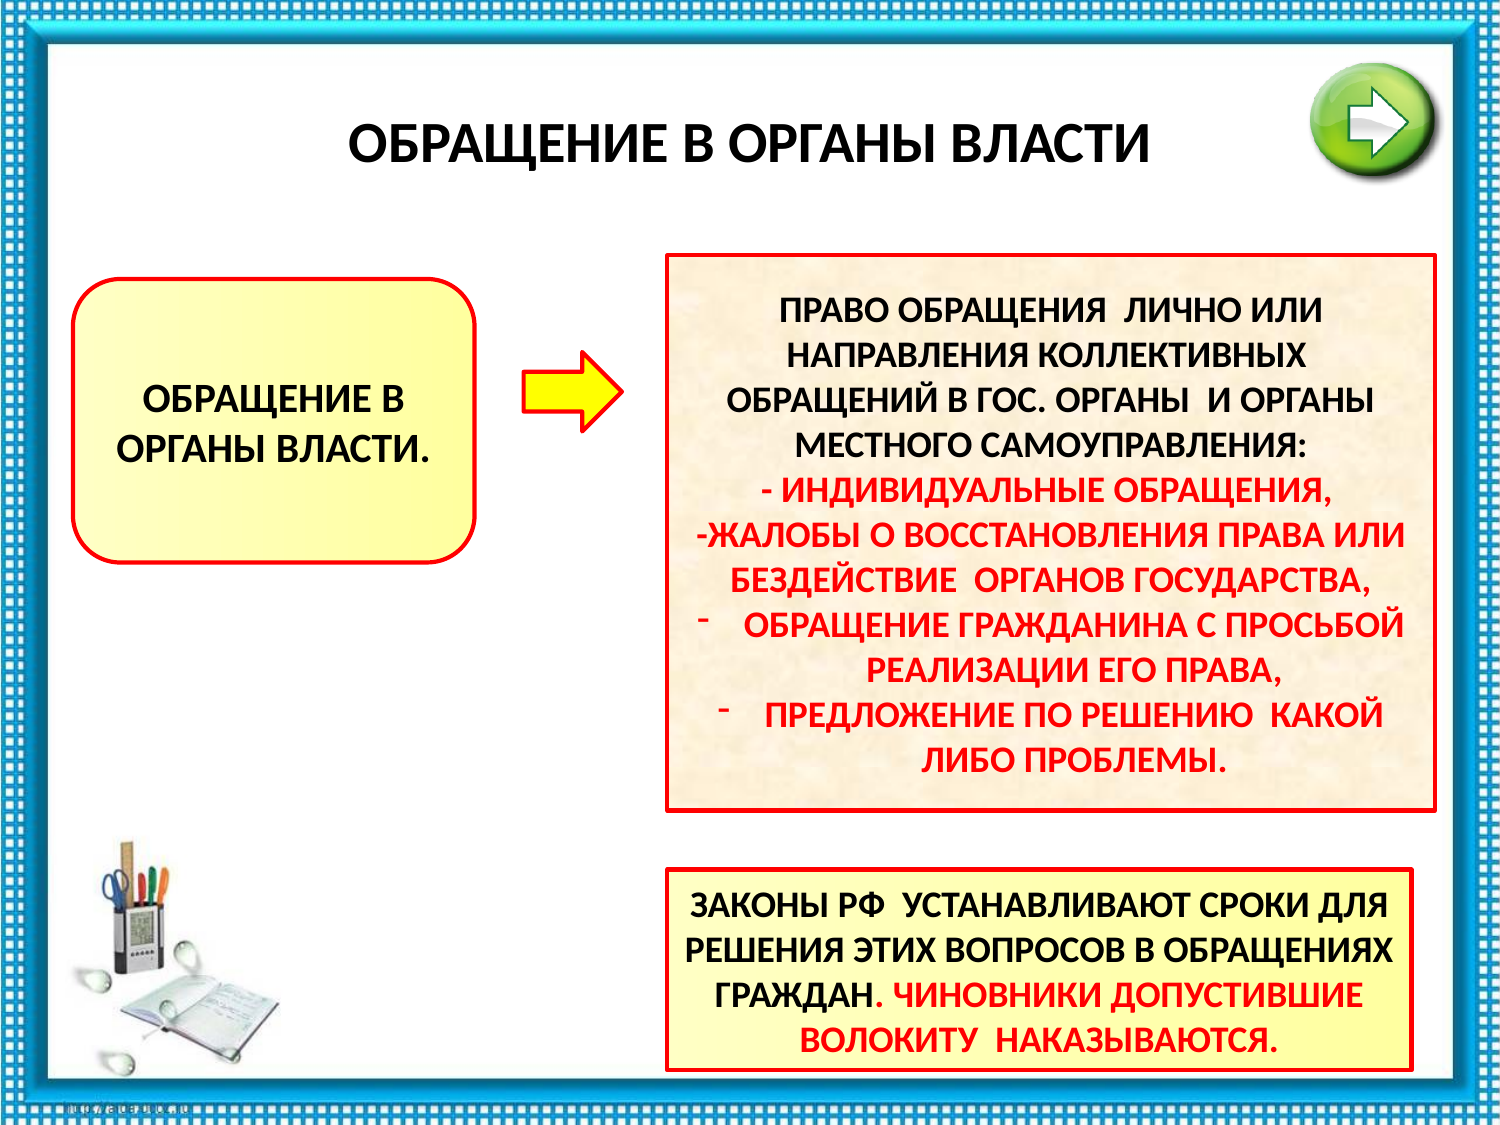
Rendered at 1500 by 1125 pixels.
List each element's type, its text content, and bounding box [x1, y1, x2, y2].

text_box ЗАКОНЫ РФ УСТАНАВЛИВАЮТ СРОКИ ДЛЯ РЕШЕНИЯ ЭТИХ ВОПРОСОВ В ОБРАЩЕНИЯХ ГРАЖДАН. ЧИНОВНИКИ ДОПУСТИВШИЕ ВОЛОКИТУ НАКАЗЫВАЮТСЯ. [665, 867, 1414, 1072]
text_box [521, 350, 625, 434]
text_box ОБРАЩЕНИЕ В ОРГАНЫ ВЛАСТИ. [70, 276, 477, 565]
picture [0, 0, 1500, 1125]
title ОБРАЩЕНИЕ В ОРГАНЫ ВЛАСТИ [75, 45, 1425, 233]
text_box ПРАВО ОБРАЩЕНИЯ ЛИЧНО ИЛИ НАПРАВЛЕНИЯ КОЛЛЕКТИВНЫХ ОБРАЩЕНИЙ В ГОС. ОРГАНЫ И ОРГАНЫ МЕСТНОГО САМОУПРАВЛЕНИЯ: - ИНДИВИДУАЛЬНЫЕ ОБРАЩЕНИЯ, -ЖАЛОБЫ О ВОССТАНОВЛЕНИЯ ПРАВА ИЛИ БЕЗДЕЙСТВИЕ ОРГАНОВ ГОСУДАРСТВА, ОБРАЩЕНИЕ ГРАЖДАНИНА С ПРОСЬБОЙ РЕАЛИЗАЦИИ ЕГО ПРАВА, ПРЕДЛОЖЕНИЕ ПО РЕШЕНИЮ КАКОЙ ЛИБО ПРОБЛЕМЫ. [665, 253, 1437, 813]
